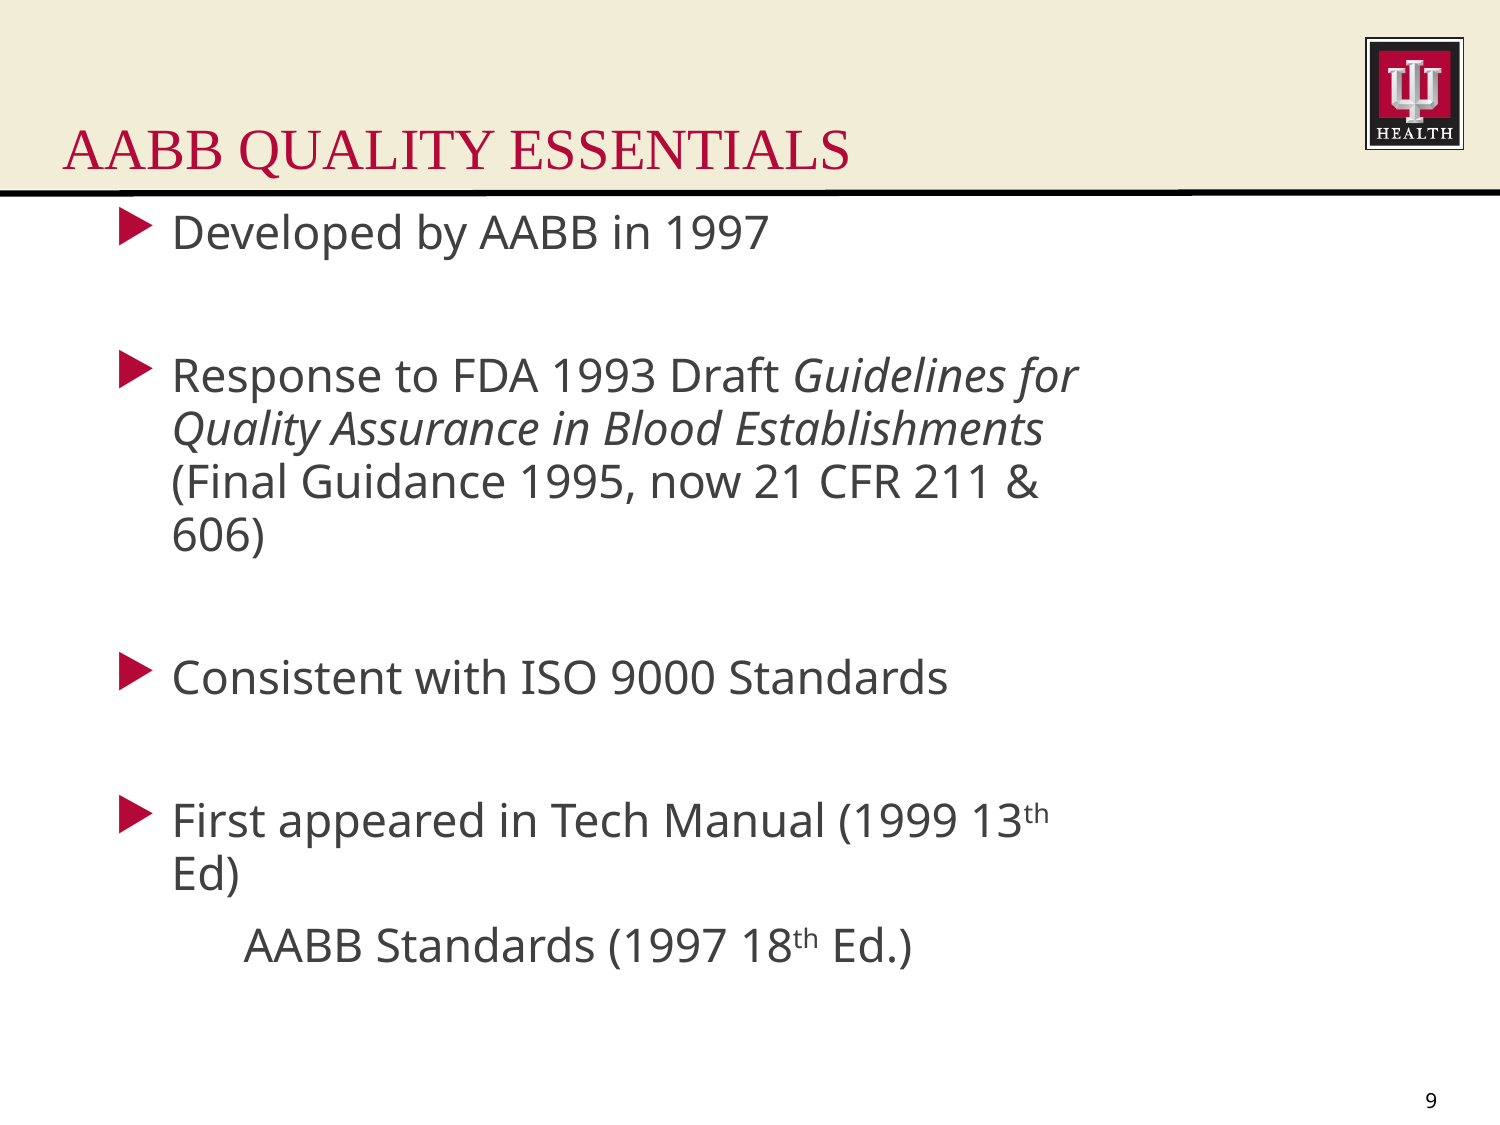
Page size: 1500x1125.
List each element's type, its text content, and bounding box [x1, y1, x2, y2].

slide_number 9 [1107, 1101, 1458, 1124]
picture [1365, 37, 1464, 150]
title AABB QUALITY ESSENTIALS [47, 4, 1324, 189]
list Developed by AABB in 1997 Response to FDA 1993 Draft Guidelines for Quality Assurance in Blood Establishments (Final Guidance 1995, now 21 CFR 211 & 606) Consistent with ISO 9000 Standards First appeared in Tech Manual (1999 13th Ed) AABB Standards (1997 18th Ed.) [99, 200, 1142, 992]
